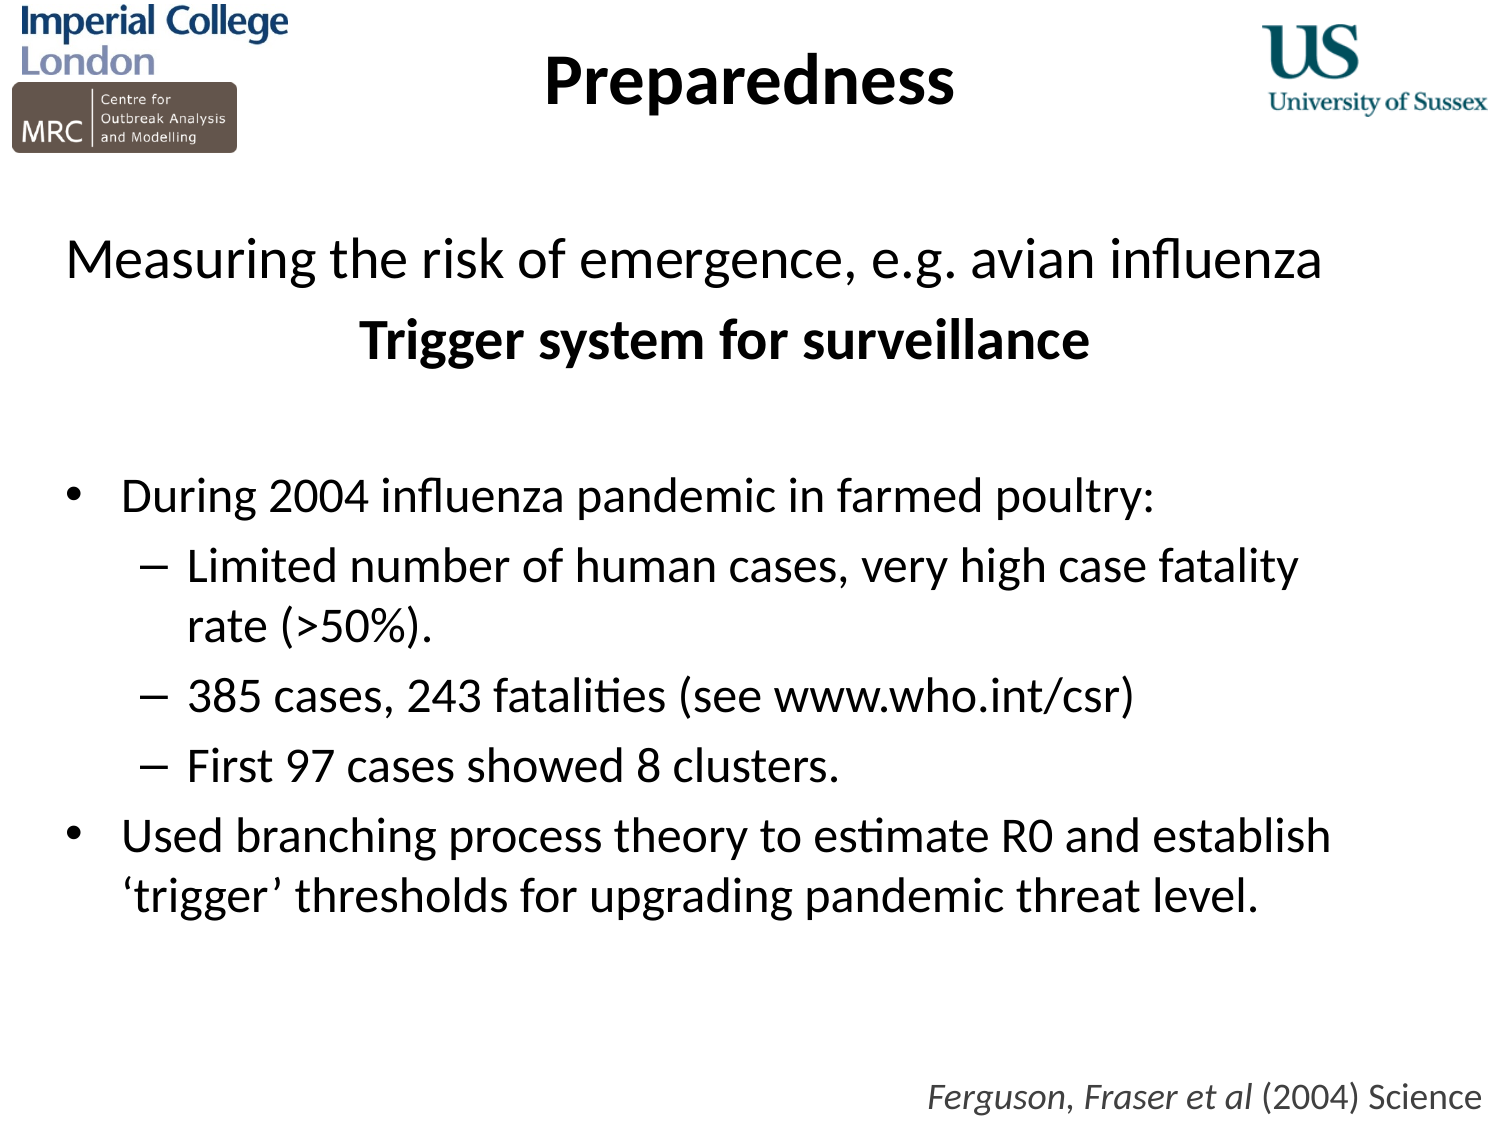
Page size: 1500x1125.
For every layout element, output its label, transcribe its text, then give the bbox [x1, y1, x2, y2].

list Measuring the risk of emergence, e.g. avian influenza Trigger system for surveillance During 2004 influenza pandemic in farmed poultry: Limited number of human cases, very high case fatality rate (>50%). 385 cases, 243 fatalities (see www.who.int/csr) First 97 cases showed 8 clusters. Used branching process theory to estimate R0 and establish ‘trigger’ thresholds for upgrading pandemic threat level. [50, 212, 1400, 1050]
text_box Ferguson, Fraser et al (2004) Science [912, 1064, 1498, 1125]
picture [1425, 24, 1488, 117]
picture [22, 4, 75, 75]
title Preparedness [75, 0, 1425, 150]
picture [12, 82, 237, 153]
